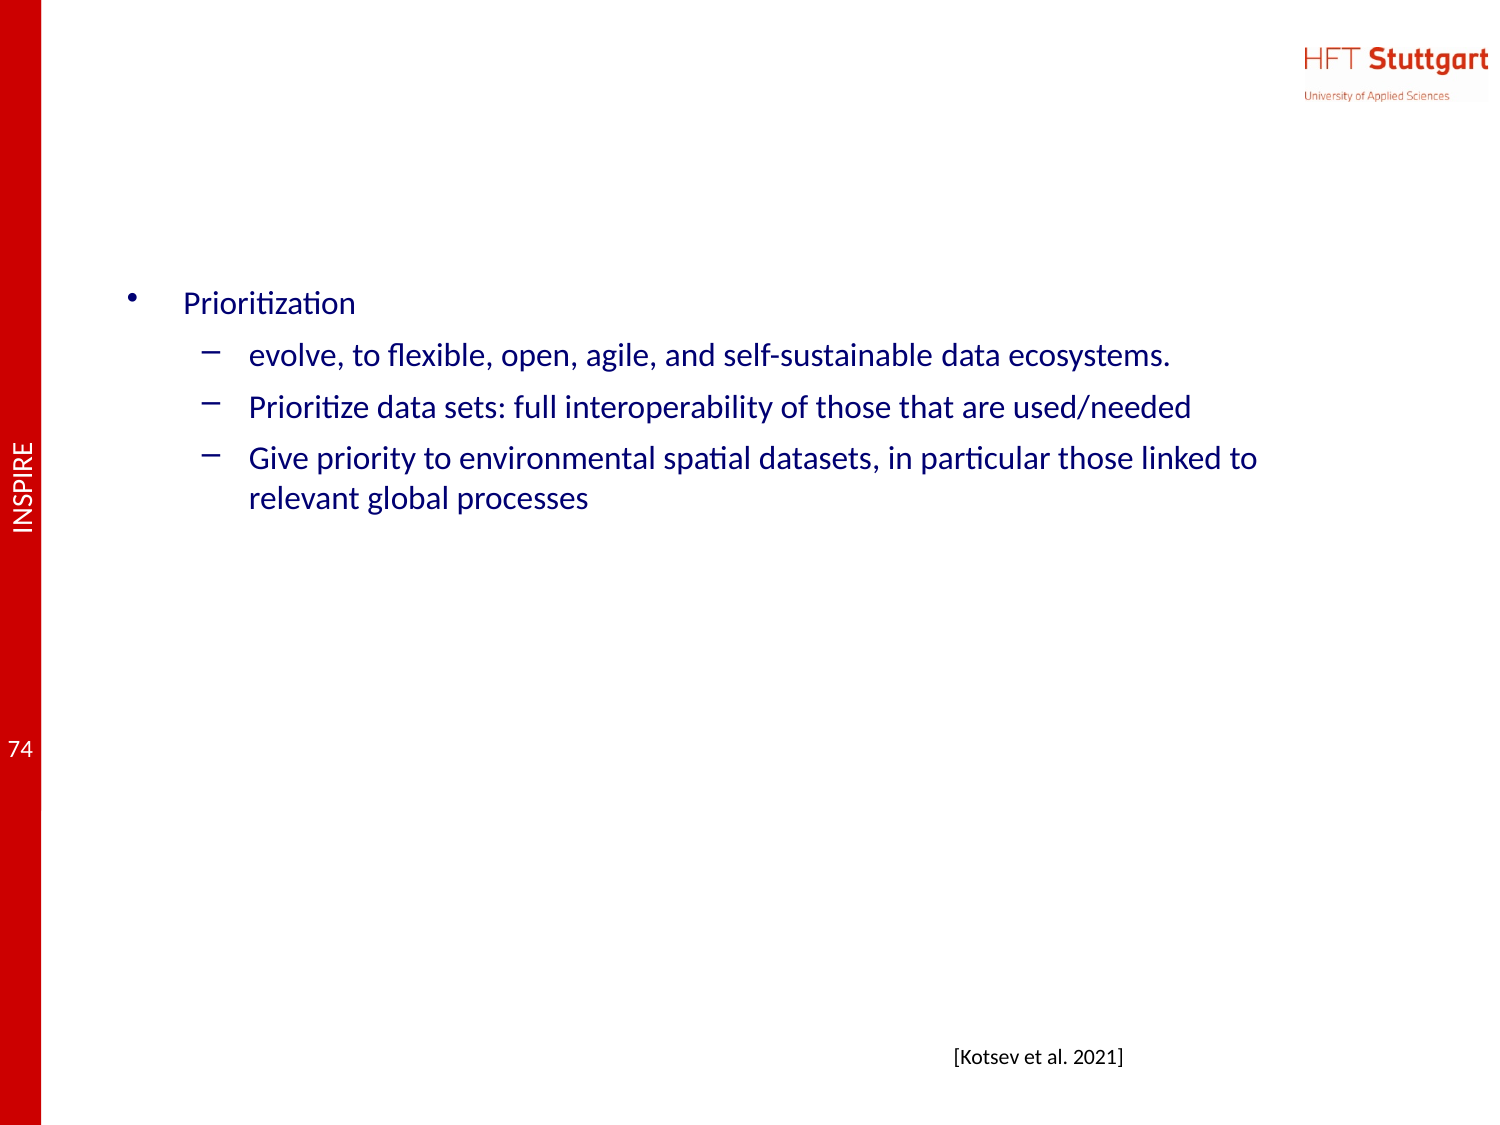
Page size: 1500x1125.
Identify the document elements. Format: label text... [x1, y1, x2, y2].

text_box [Kotsev et al. 2021] [938, 1034, 1364, 1076]
list Prioritization evolve, to flexible, open, agile, and self-sustainable data ecosystems. Prioritize data sets: full interoperability of those that are used/needed Give priority to environmental spatial datasets, in particular those linked to relevant global processes [111, 274, 1339, 1013]
picture [1305, 47, 1489, 102]
